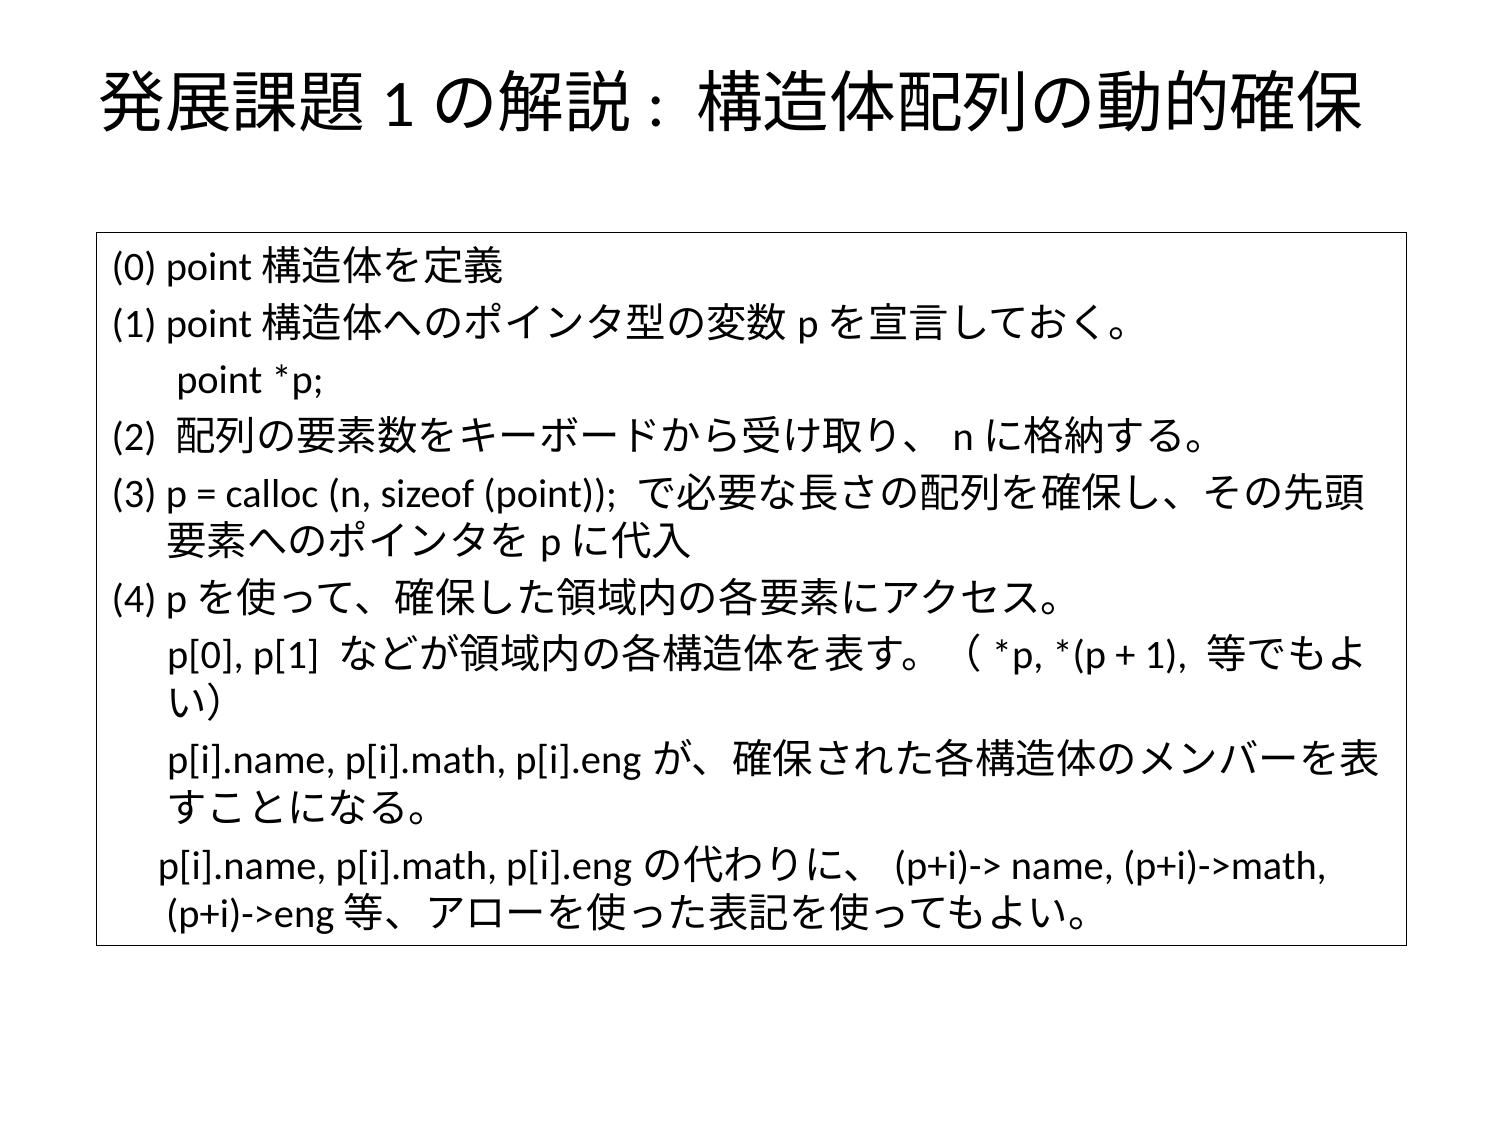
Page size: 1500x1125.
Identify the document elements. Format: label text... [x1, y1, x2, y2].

list (0) point構造体を定義 (1) point構造体へのポインタ型の変数pを宣言しておく。 point *p; (2) 配列の要素数をキーボードから受け取り、nに格納する。 (3) p = calloc (n, sizeof (point)); で必要な長さの配列を確保し、その先頭要素へのポインタをpに代入 (4) pを使って、確保した領域内の各要素にアクセス。 p[0], p[1] などが領域内の各構造体を表す。（*p, *(p + 1), 等でもよい） p[i].name, p[i].math, p[i].engが、確保された各構造体のメンバーを表すことになる。 p[i].name, p[i].math, p[i].engの代わりに、(p+i)-> name, (p+i)->math, (p+i)->eng等、アローを使った表記を使ってもよい。 [96, 232, 1407, 946]
title 発展課題1の解説: 構造体配列の動的確保 [24, 24, 1407, 175]
